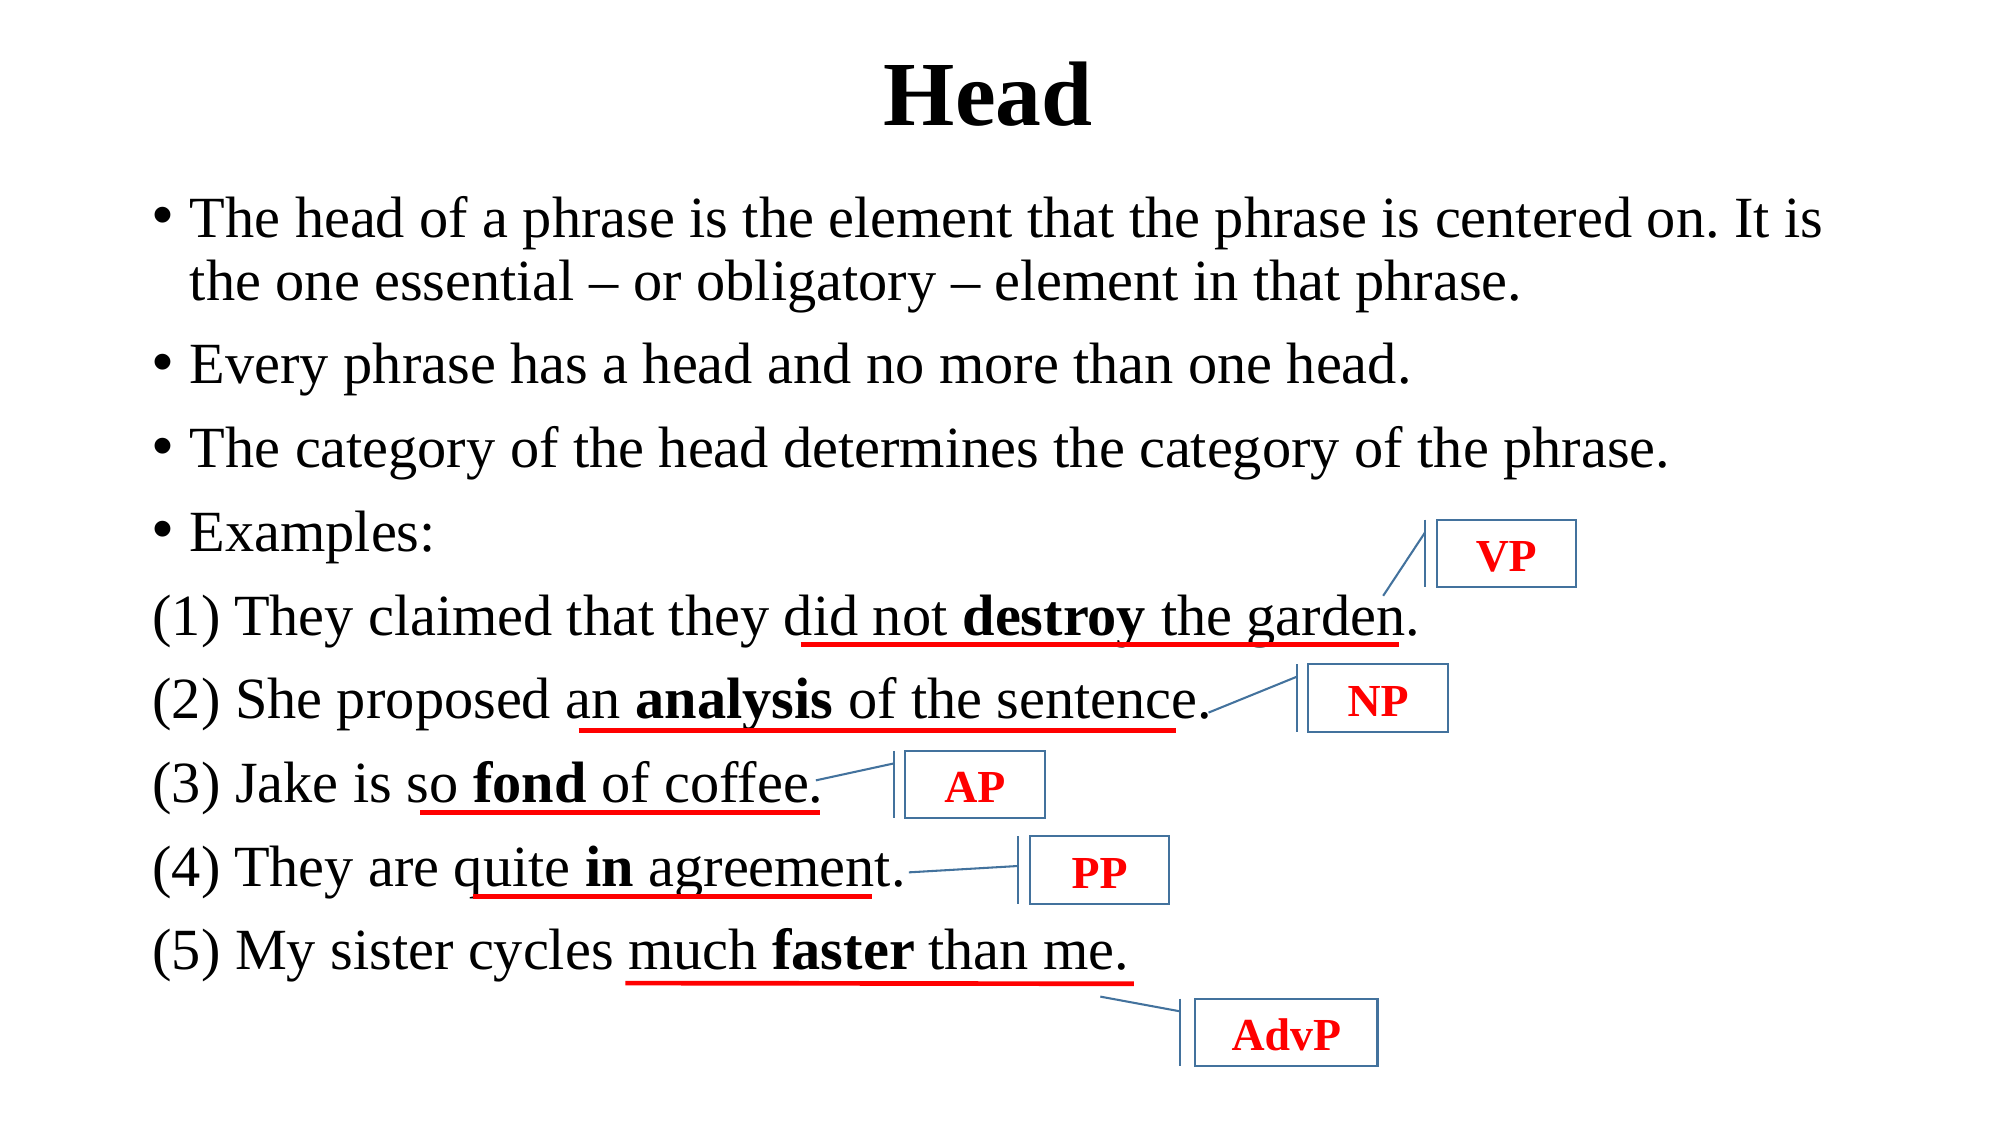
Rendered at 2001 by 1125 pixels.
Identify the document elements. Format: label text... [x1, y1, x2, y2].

text_box AdvP [1100, 995, 1181, 1066]
text_box NP [1208, 664, 1298, 732]
text_box VP [1436, 519, 1577, 588]
title Head [137, 35, 1863, 157]
list The head of a phrase is the element that the phrase is centered on. It is the one essential – or obligatory – element in that phrase. Every phrase has a head and no more than one head. The category of the head determines the category of the phrase. Examples: (1) They claimed that they did not destroy the garden. (2) She proposed an analysis of the sentence. (3) Jake is so fond of coffee. (4) They are quite in agreement. (5) My sister cycles much faster than me. [137, 179, 1863, 1110]
text_box AP [815, 750, 895, 818]
text_box NP [1307, 663, 1449, 733]
text_box PP [908, 836, 1019, 904]
text_box AP [904, 750, 1046, 819]
text_box AdvP [1194, 998, 1379, 1067]
text_box PP [1029, 835, 1170, 905]
text_box VP [1382, 519, 1426, 597]
